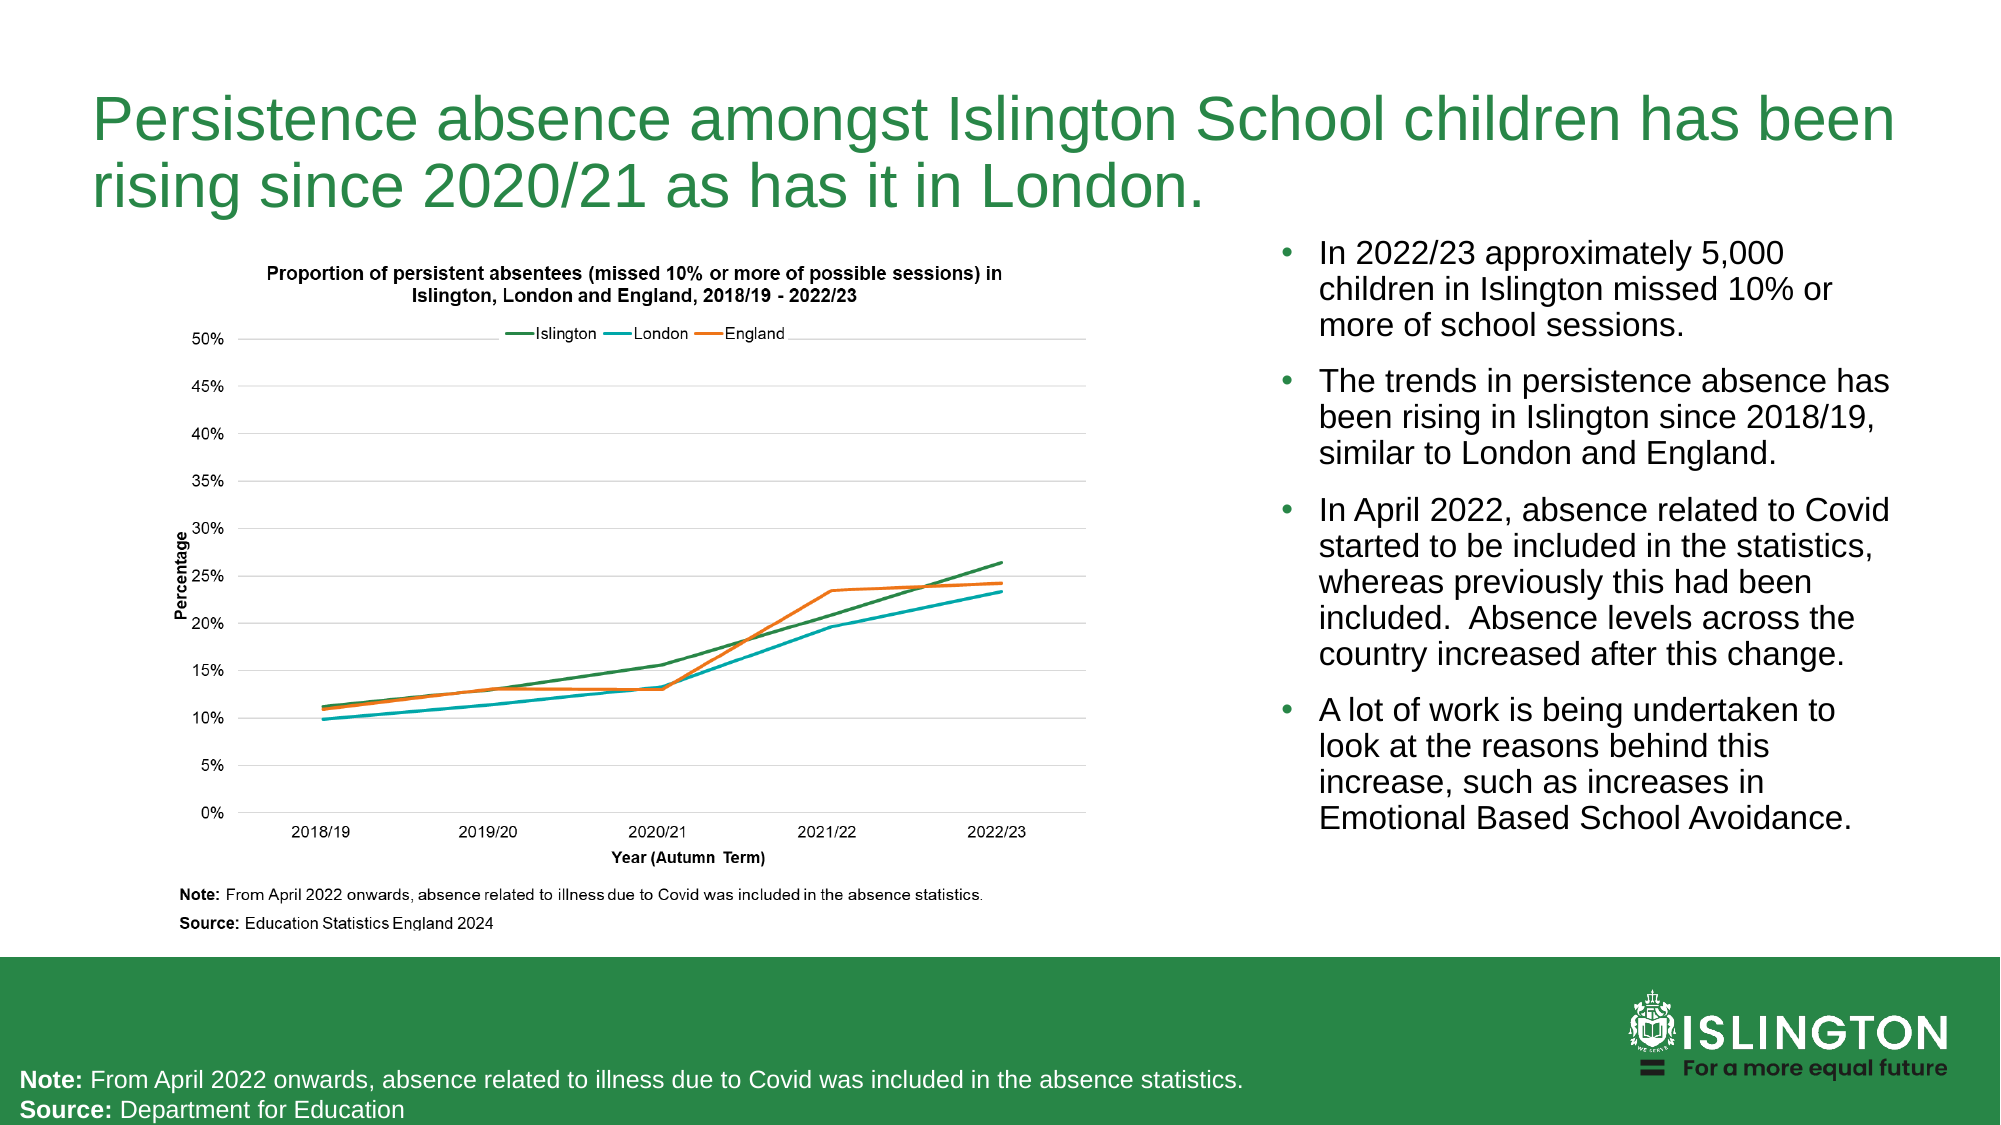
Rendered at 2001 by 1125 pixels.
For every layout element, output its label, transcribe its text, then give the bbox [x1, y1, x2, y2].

title Persistence absence amongst Islington School children has been rising since 2020/21 as has it in London. [92, 85, 1908, 145]
text_box Note: From April 2022 onwards, absence related to illness due to Covid was included in the absence statistics. Source: Department for Education [19, 1063, 1611, 1124]
picture [1628, 989, 1947, 1081]
list In 2022/23 approximately 5,000 children in Islington missed 10% or more of school sessions. The trends in persistence absence has been rising in Islington since 2018/19, similar to London and England. In April 2022, absence related to Covid started to be included in the statistics, whereas previously this had been included. Absence levels across the country increased after this change. A lot of work is being undertaken to look at the reasons behind this increase, such as increases in Emotional Based School Avoidance. [1281, 235, 1908, 958]
picture [169, 251, 1100, 931]
